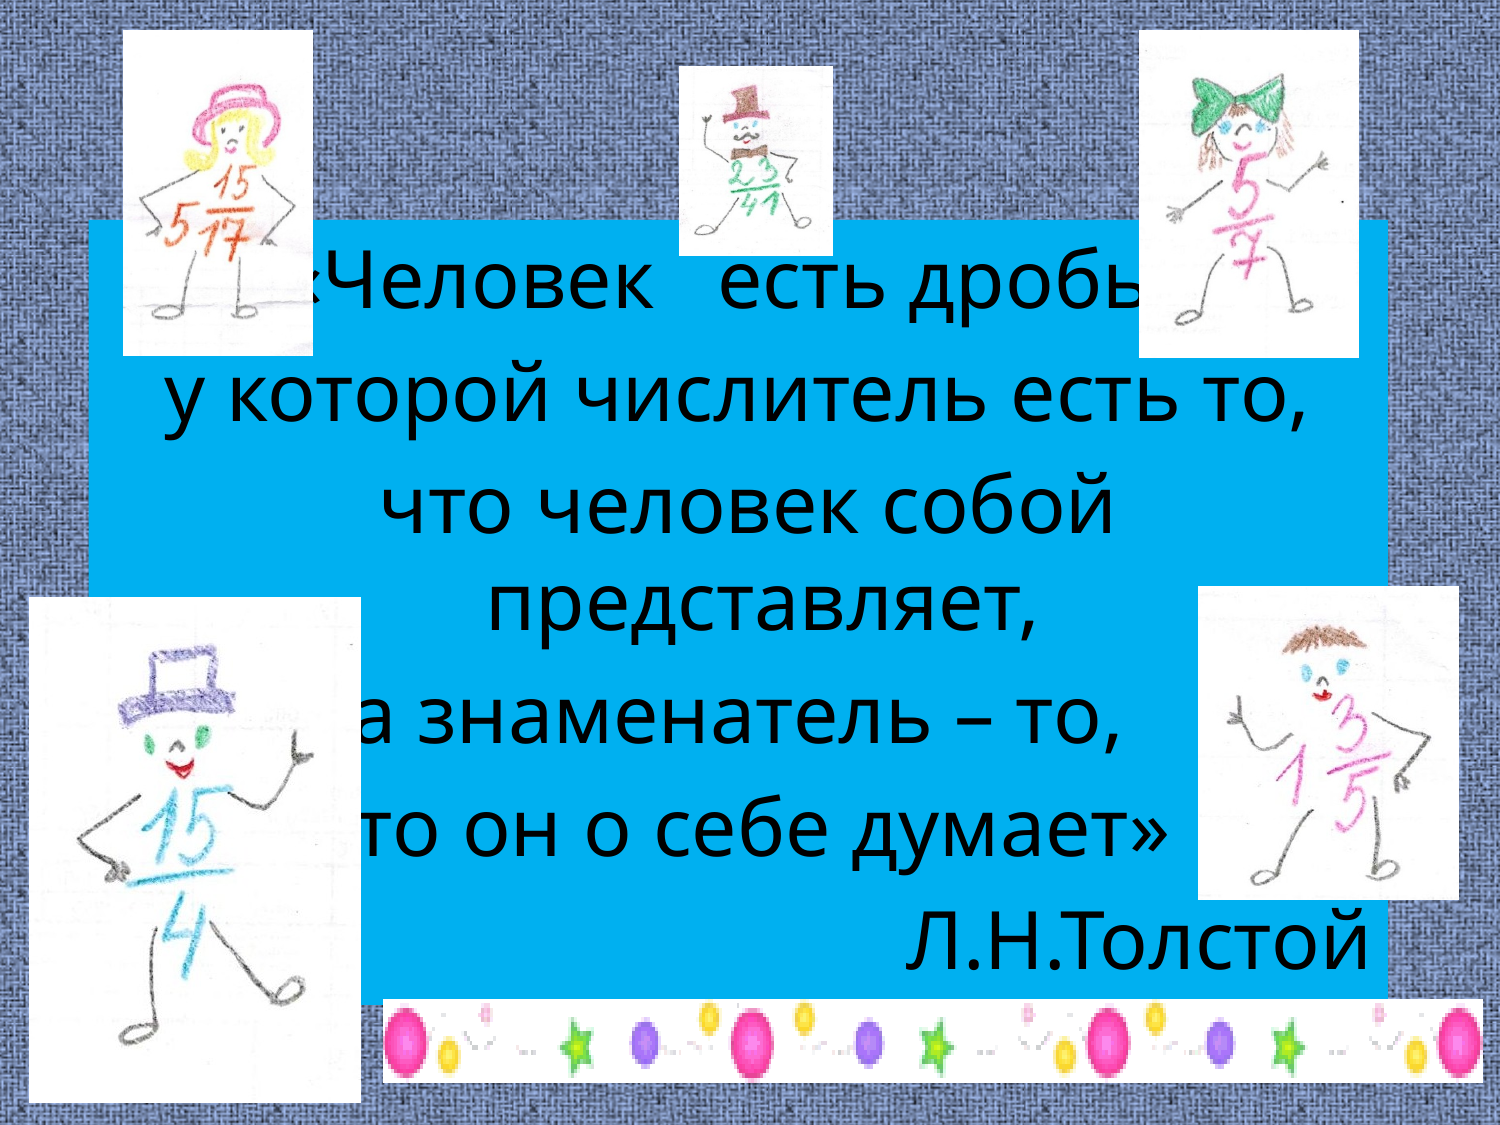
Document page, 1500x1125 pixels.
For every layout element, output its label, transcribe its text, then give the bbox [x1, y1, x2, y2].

picture [678, 66, 833, 255]
list «Человек есть дробь, у которой числитель есть то, что человек собой представляет, а знаменатель – то, что он о себе думает» Л.Н.Толстой [88, 219, 1388, 1005]
picture [1139, 30, 1359, 357]
picture [1199, 585, 1459, 900]
picture [29, 597, 361, 1104]
picture [383, 999, 1483, 1083]
picture [123, 30, 314, 355]
